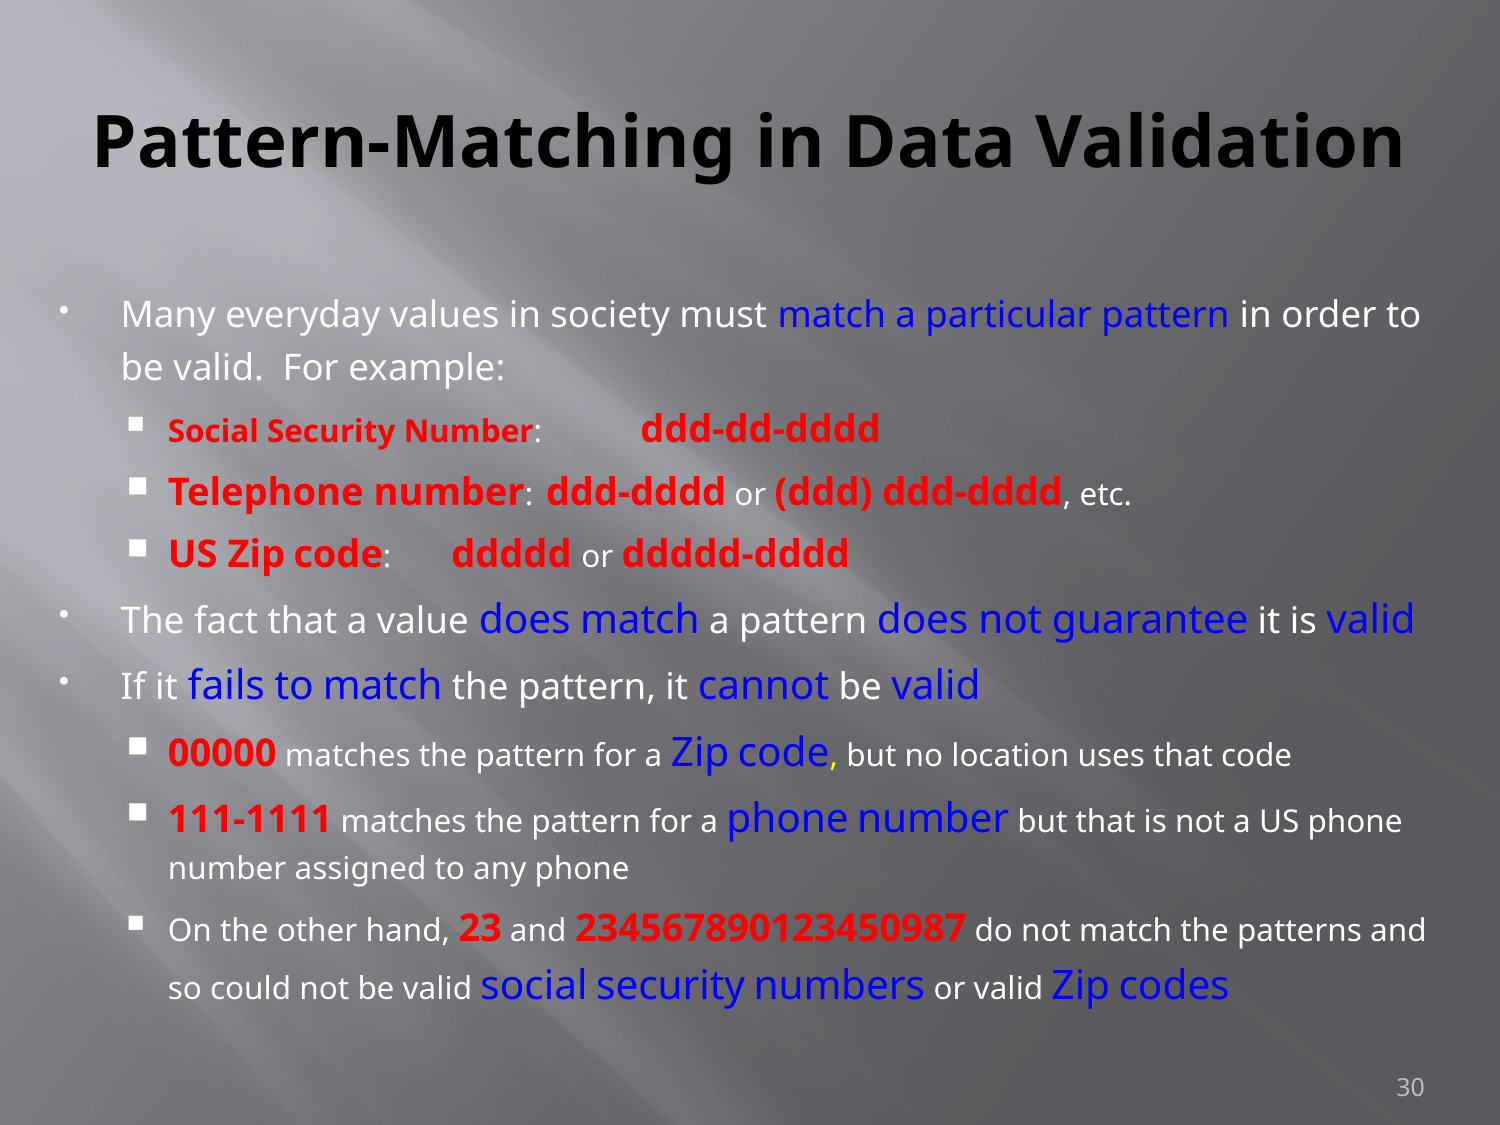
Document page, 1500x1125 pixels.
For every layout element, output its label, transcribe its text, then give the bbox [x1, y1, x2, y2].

title Pattern-Matching in Data Validation [75, 45, 1425, 233]
slide_number 30 [1299, 1052, 1425, 1113]
list Many everyday values in society must match a particular pattern in order to be valid. For example: Social Security Number: ddd-dd-dddd Telephone number: ddd-dddd or (ddd) ddd-dddd, etc. US Zip code: ddddd or ddddd-dddd The fact that a value does match a pattern does not guarantee it is valid If it fails to match the pattern, it cannot be valid 00000 matches the pattern for a Zip code, but no location uses that code 111-1111 matches the pattern for a phone number but that is not a US phone number assigned to any phone On the other hand, 23 and 234567890123450987 do not match the patterns and so could not be valid social security numbers or valid Zip codes [24, 275, 1450, 1075]
